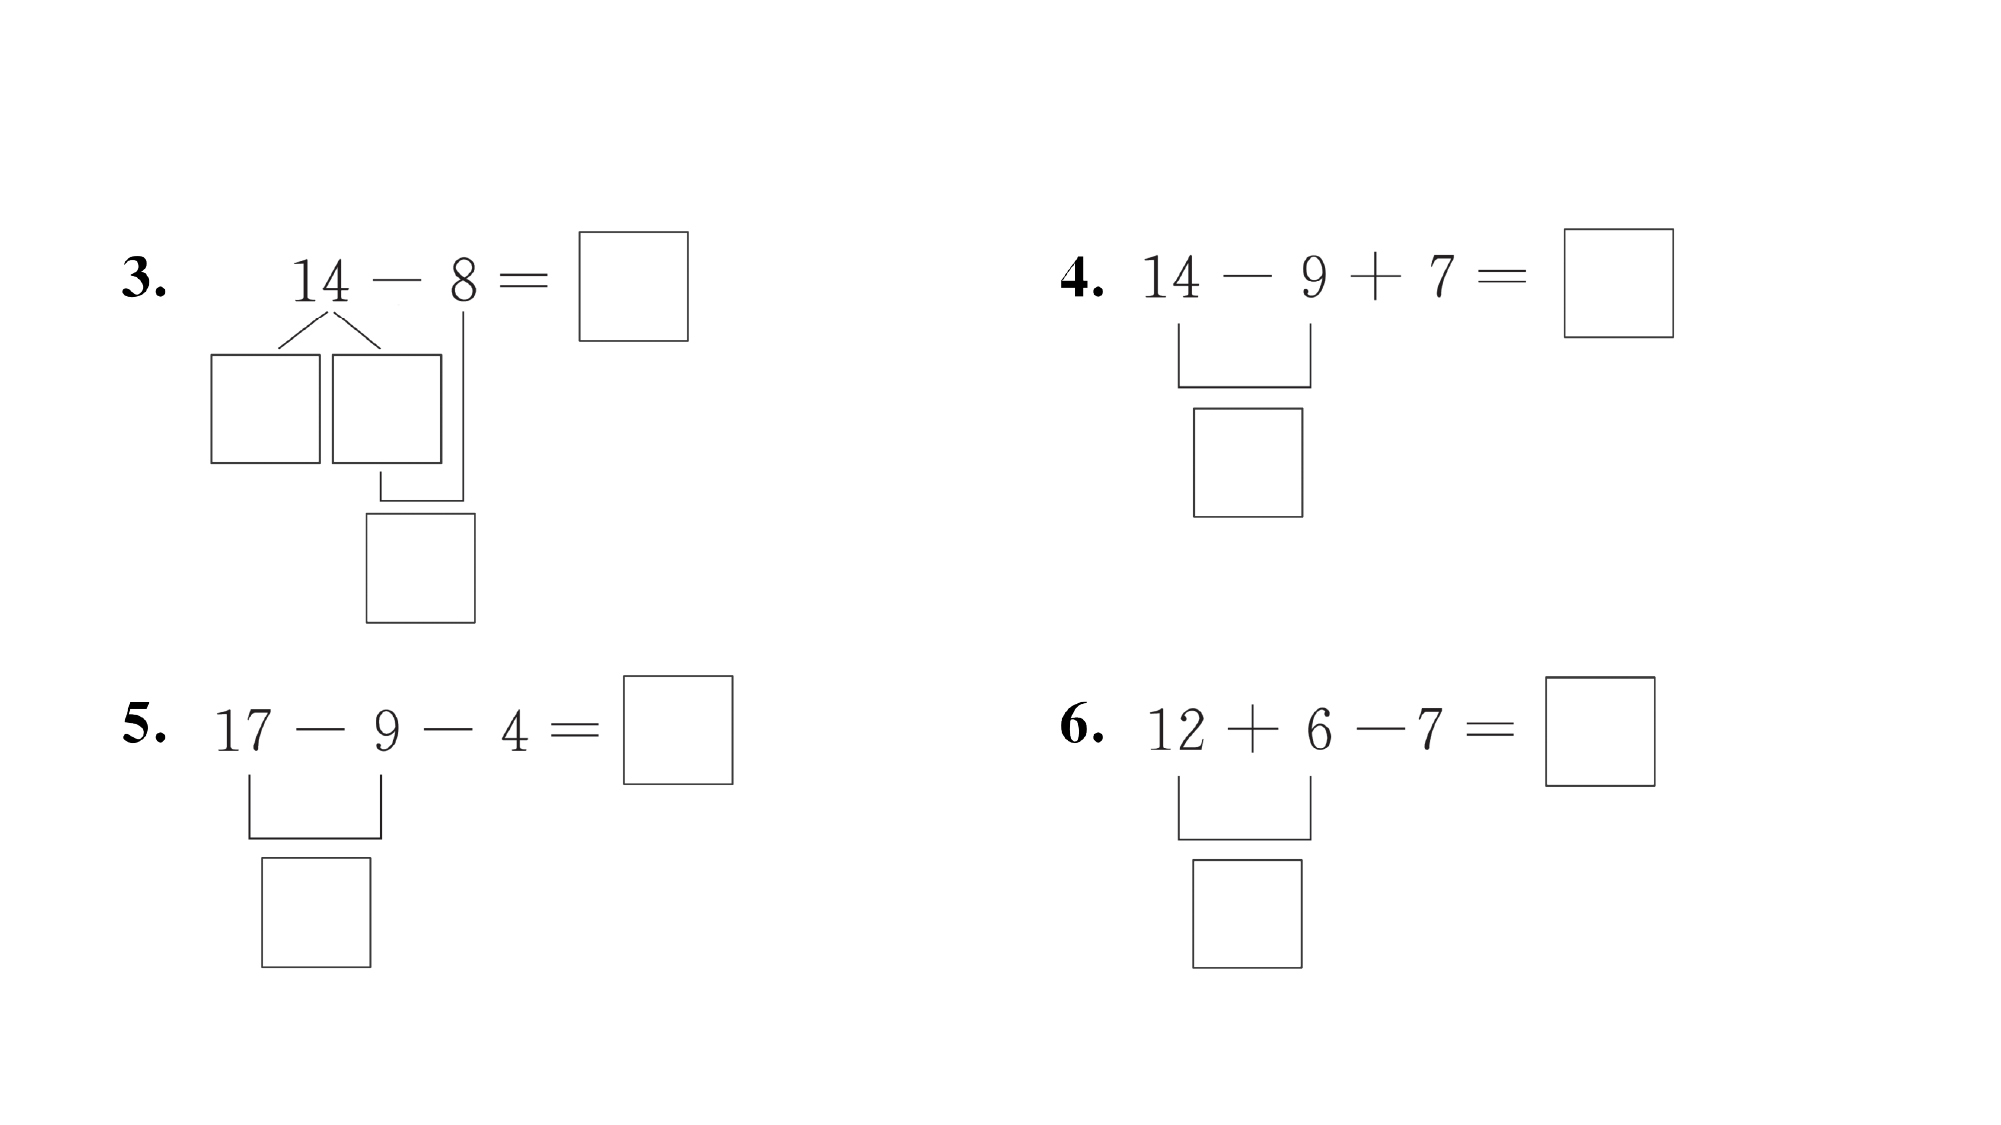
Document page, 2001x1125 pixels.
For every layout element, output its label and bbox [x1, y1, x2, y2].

picture [118, 177, 2000, 999]
